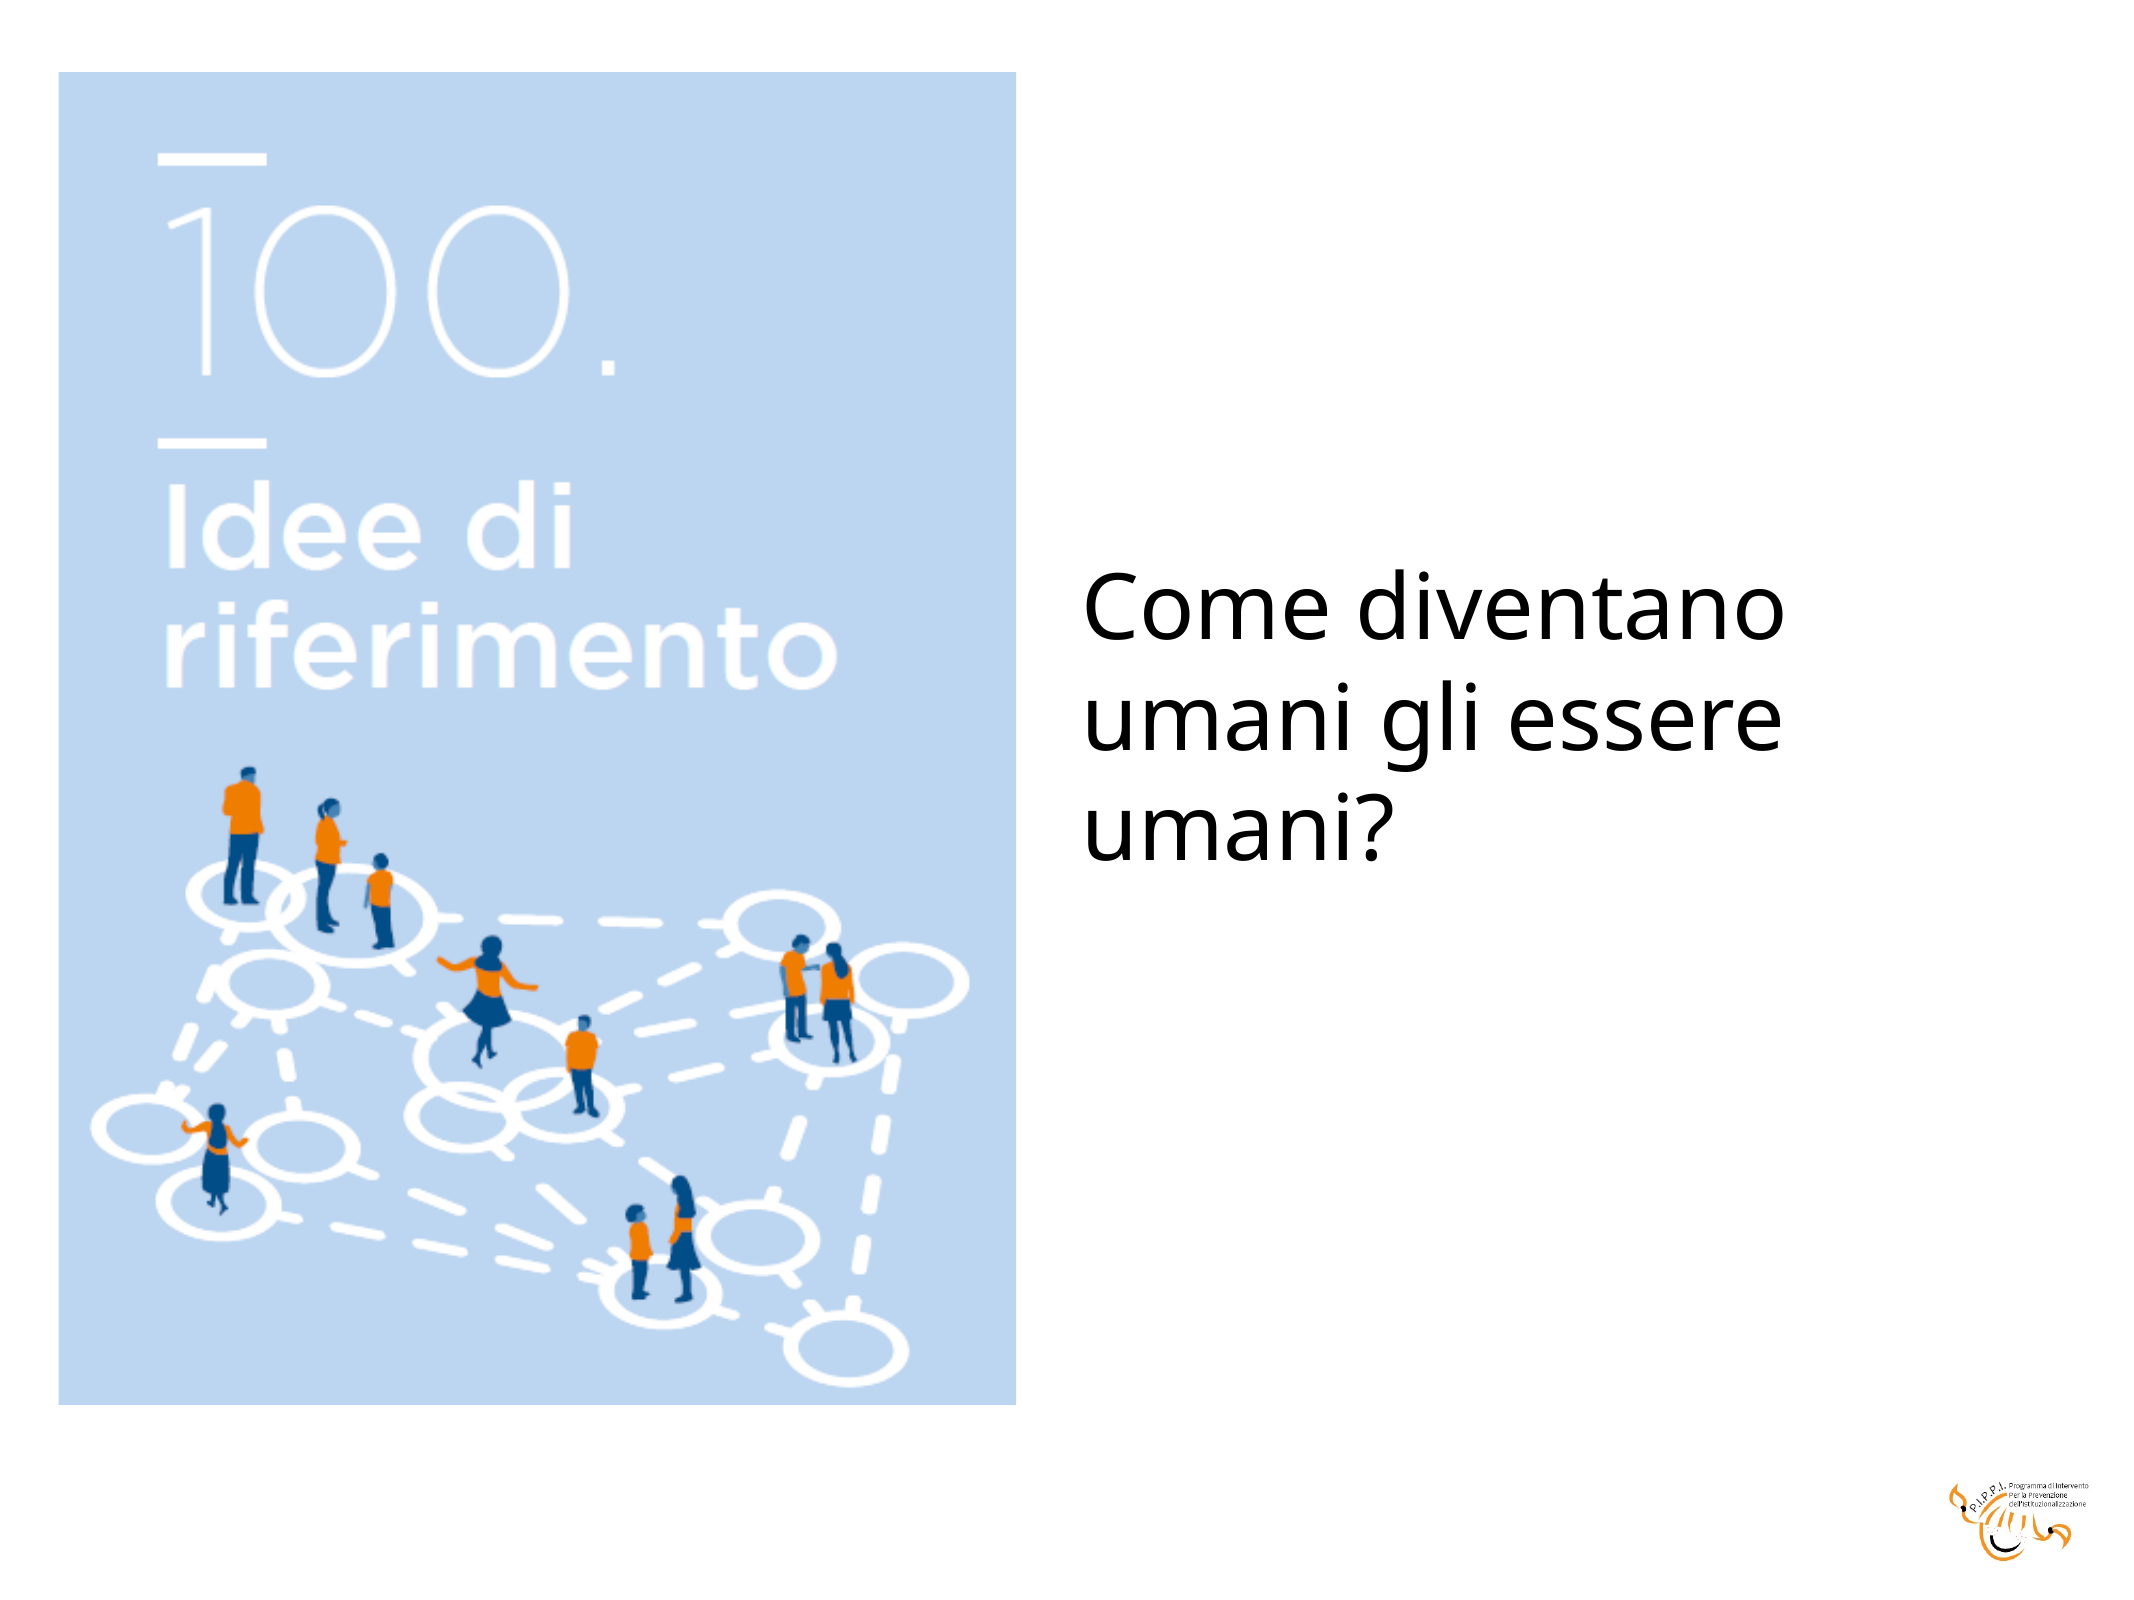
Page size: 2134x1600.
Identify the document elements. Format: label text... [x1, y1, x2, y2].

picture [1945, 1474, 2092, 1564]
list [58, 72, 1017, 1405]
list Come diventano umani gli essere umani? [1080, 158, 2039, 1269]
